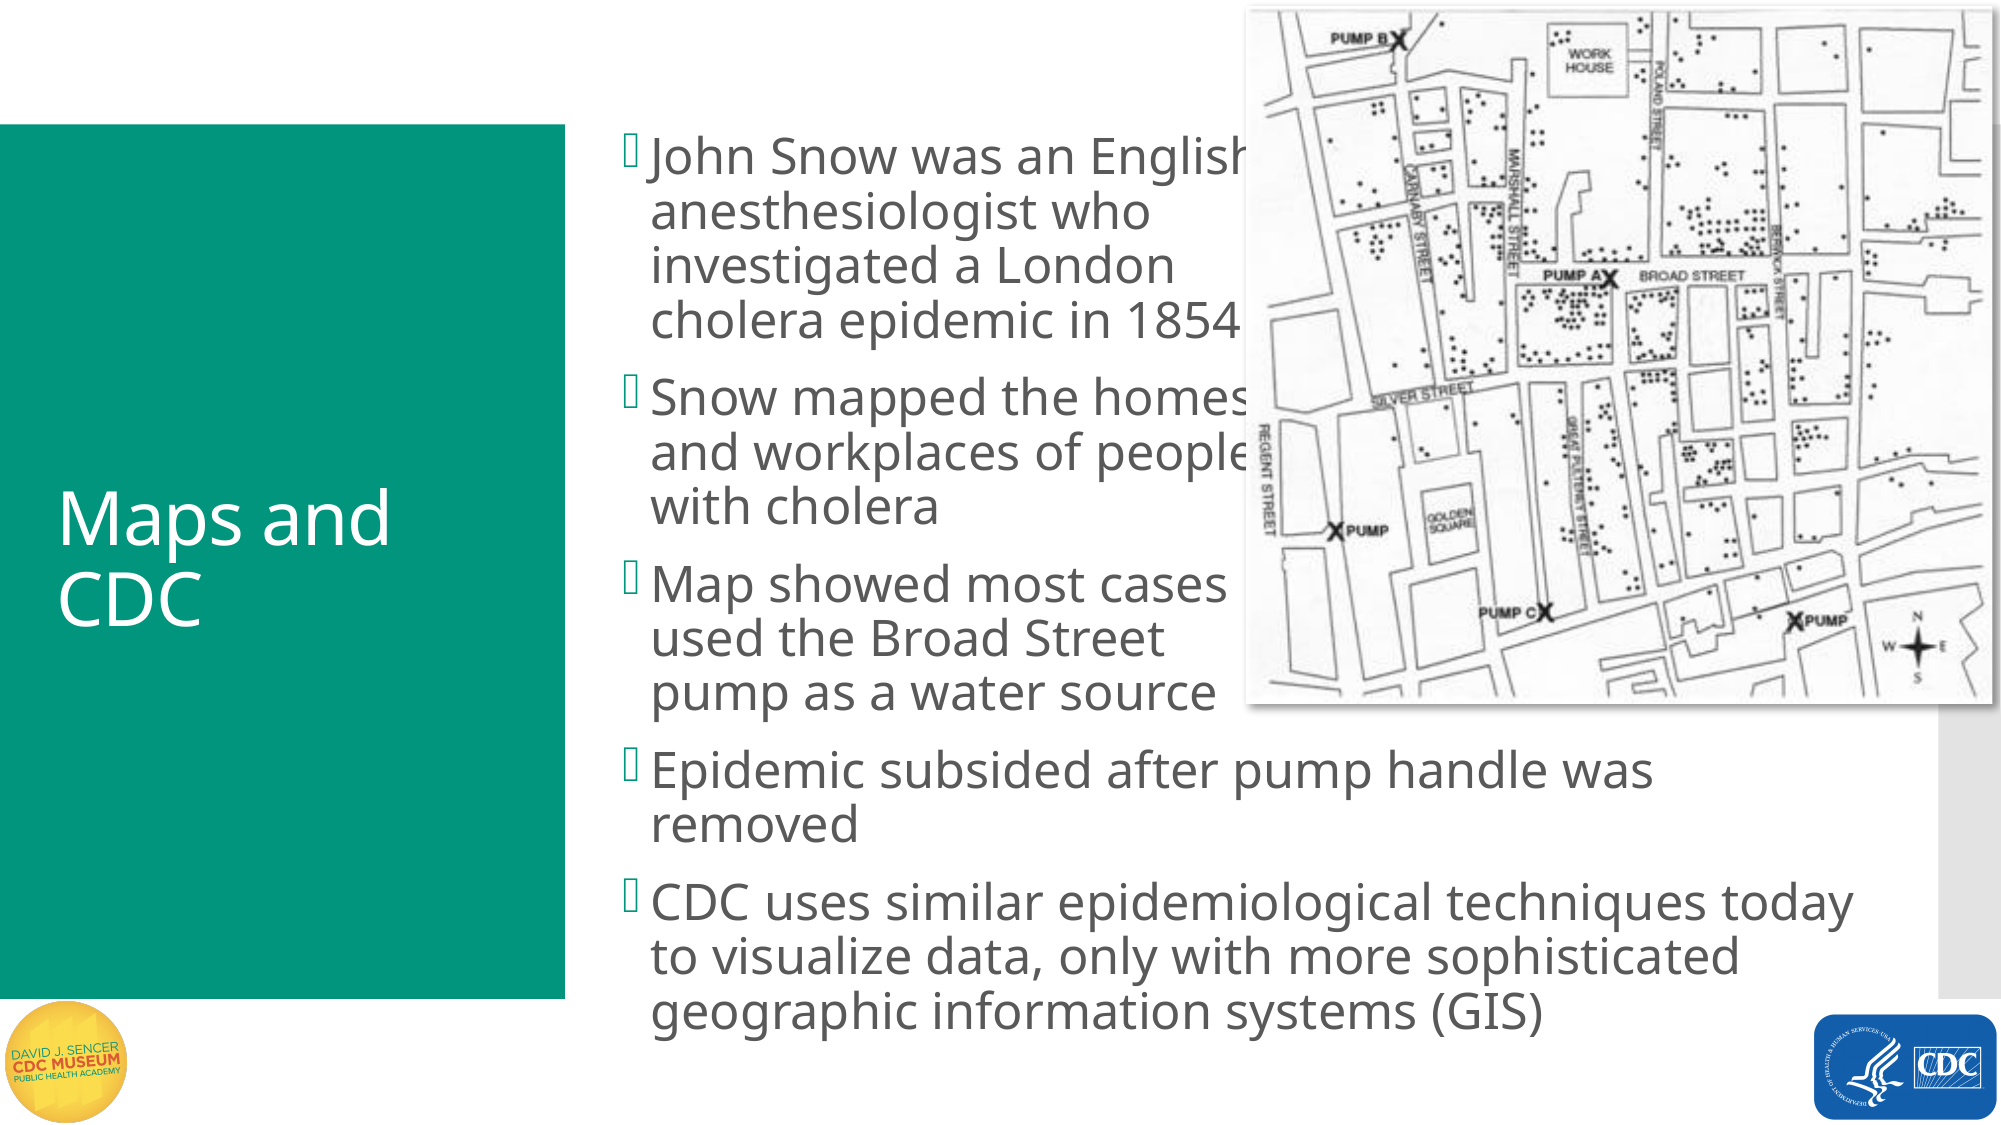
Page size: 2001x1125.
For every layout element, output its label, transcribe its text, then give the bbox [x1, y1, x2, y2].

title Maps and CDC [41, 184, 525, 940]
picture [1801, 1006, 2000, 1125]
picture [4, 1001, 127, 1123]
list John Snow was an English anesthesiologist who investigated a London cholera epidemic in 1854 Snow mapped the homes and workplaces of people with cholera Map showed most cases used the Broad Street pump as a water source Epidemic subsided after pump handle was removed CDC uses similar epidemiological techniques today to visualize data, only with more sophisticated geographic information systems (GIS) [607, 124, 1875, 1068]
picture [1245, 6, 1993, 705]
